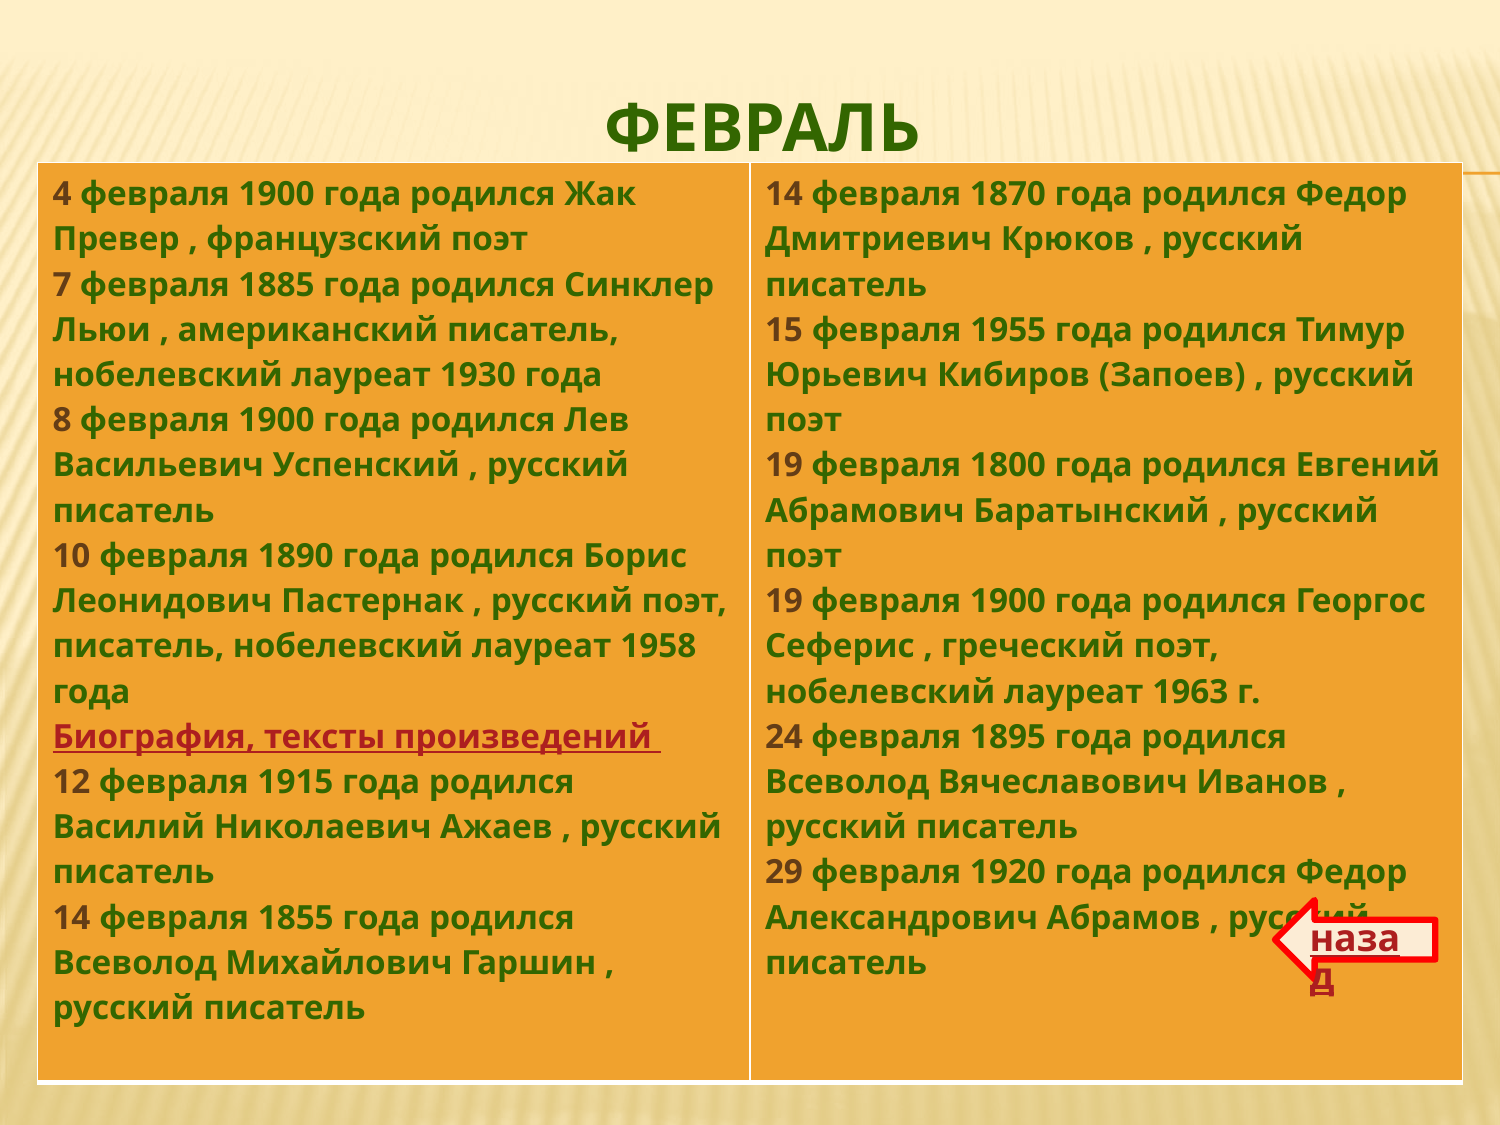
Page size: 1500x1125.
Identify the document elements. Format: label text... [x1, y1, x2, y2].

table_header 4 февраля 1900 года родился Жак Превер , французский поэт 7 февраля 1885 года родился Синклер Льюи , американский писатель, нобелевский лауреат 1930 года 8 февраля 1900 года родился Лев Васильевич Успенский , русский писатель 10 февраля 1890 года родился Борис Леонидович Пастернак , русский поэт, писатель, нобелевский лауреат 1958 года Биография, тексты произведений 12 февраля 1915 года родился Василий Николаевич Ажаев , русский писатель 14 февраля 1855 года родился Всеволод Михайлович Гаршин , русский писатель [38, 163, 749, 1080]
title февраль [50, 75, 1475, 175]
text_box назад [1271, 897, 1439, 983]
table_header 14 февраля 1870 года родился Федор Дмитриевич Крюков , русский писатель 15 февраля 1955 года родился Тимур Юрьевич Кибиров (Запоев) , русский поэт 19 февраля 1800 года родился Евгений Абрамович Баратынский , русский поэт 19 февраля 1900 года родился Георгос Сеферис , греческий поэт, нобелевский лауреат 1963 г. 24 февраля 1895 года родился Всеволод Вячеславович Иванов , русский писатель 29 февраля 1920 года родился Федор Александрович Абрамов , русский писатель [751, 163, 1462, 1080]
